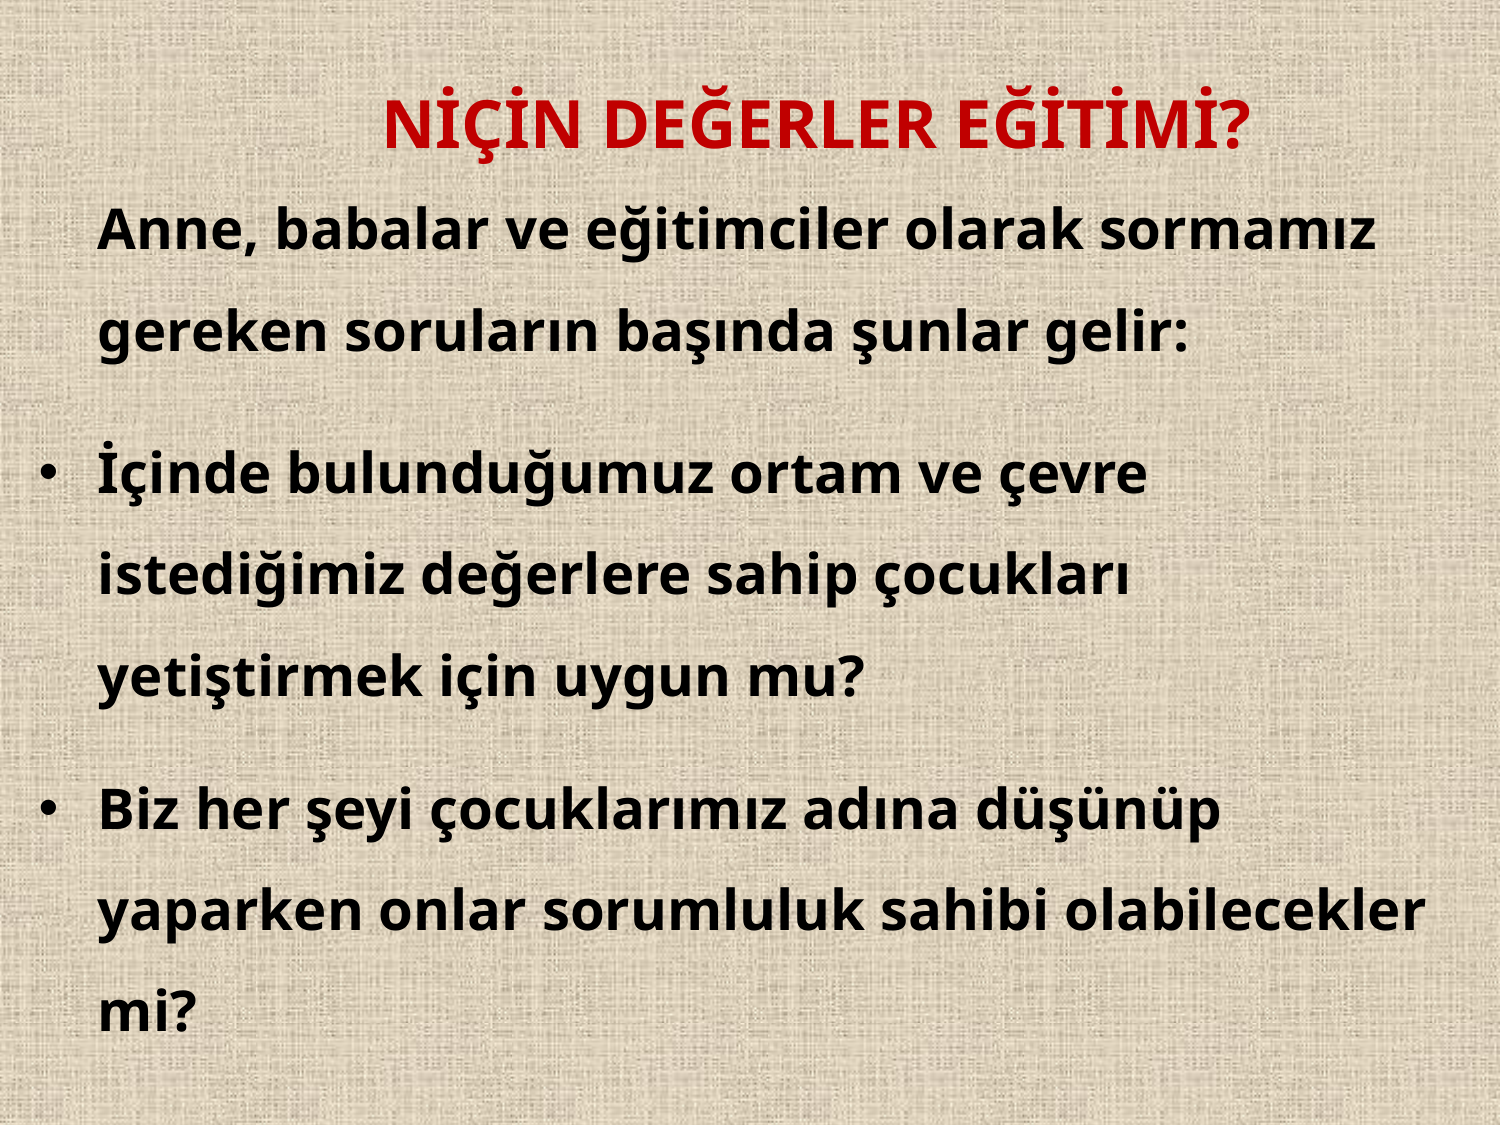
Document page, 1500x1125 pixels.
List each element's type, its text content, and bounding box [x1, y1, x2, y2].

list Anne, babalar ve eğitimciler olarak sormamız gereken soruların başında şunlar gelir: İçinde bulunduğumuz ortam ve çevre istediğimiz değerlere sahip çocukları yetiştirmek için uygun mu? Biz her şeyi çocuklarımız adına düşünüp yaparken onlar sorumluluk sahibi olabilecekler mi? [23, 152, 1449, 1062]
picture [0, 0, 1500, 1125]
title NİÇİN DEĞERLER EĞİTİMİ? [46, 46, 1397, 152]
